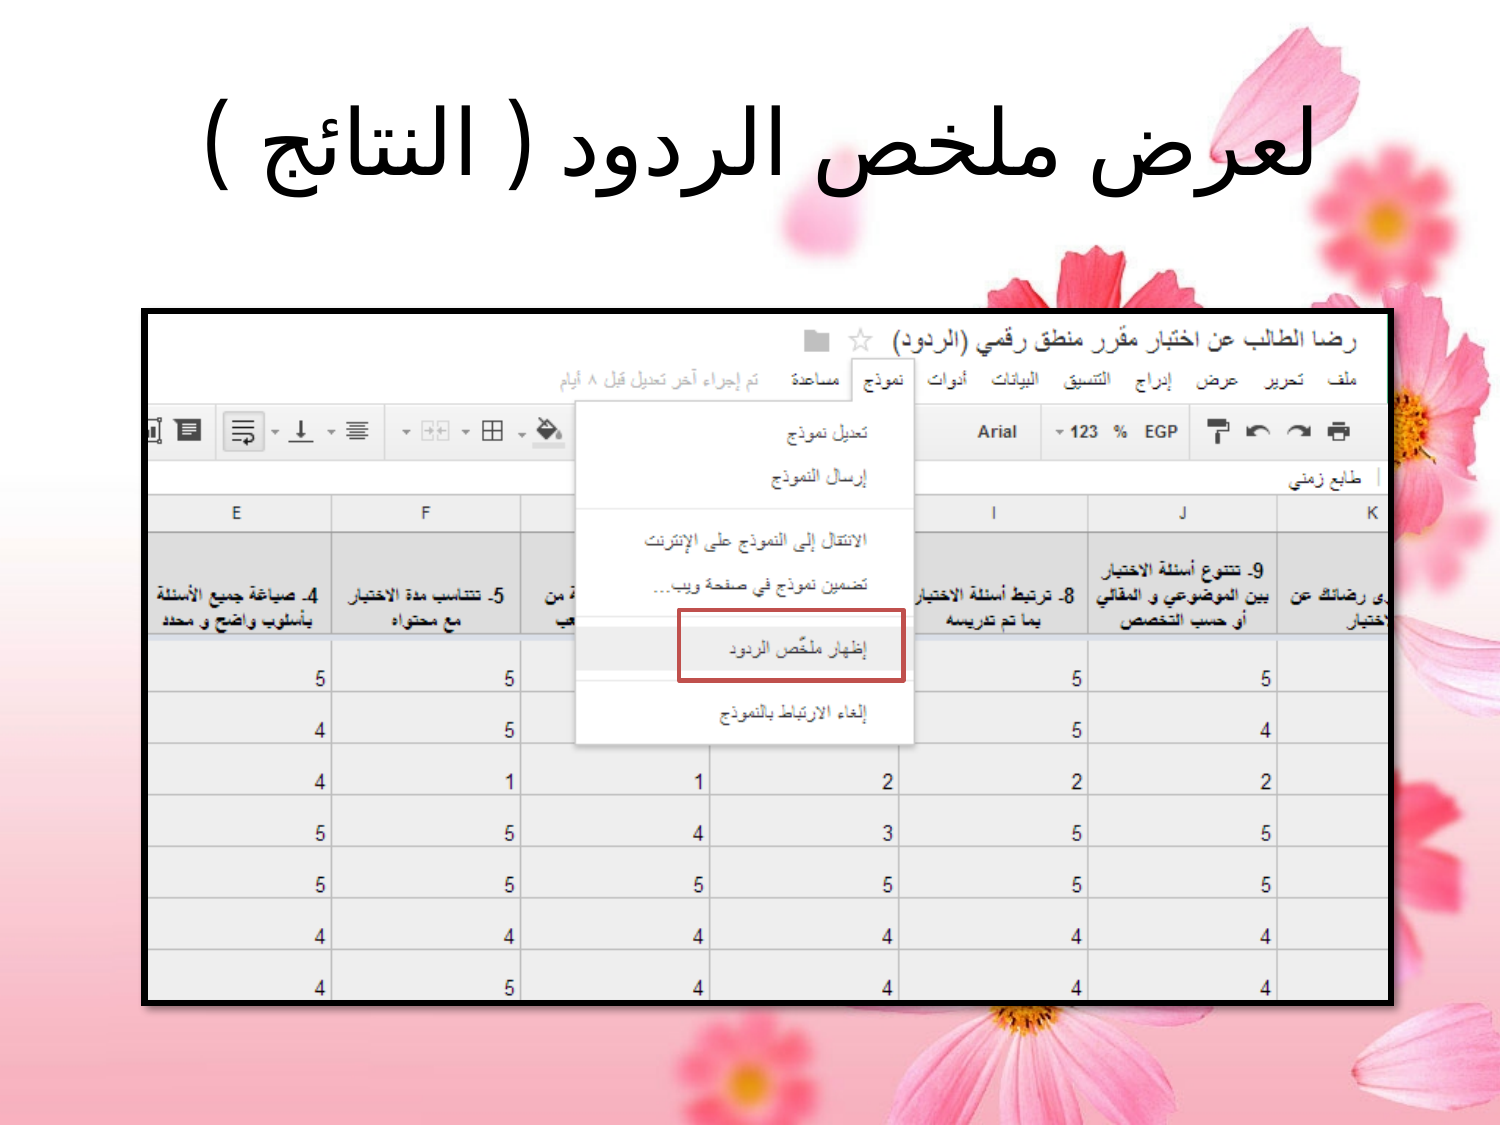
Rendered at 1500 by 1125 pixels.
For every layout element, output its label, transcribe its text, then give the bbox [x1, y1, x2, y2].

picture [0, 0, 1500, 1125]
title لعرض ملخص الردود ( النتائج ) [75, 45, 1425, 233]
